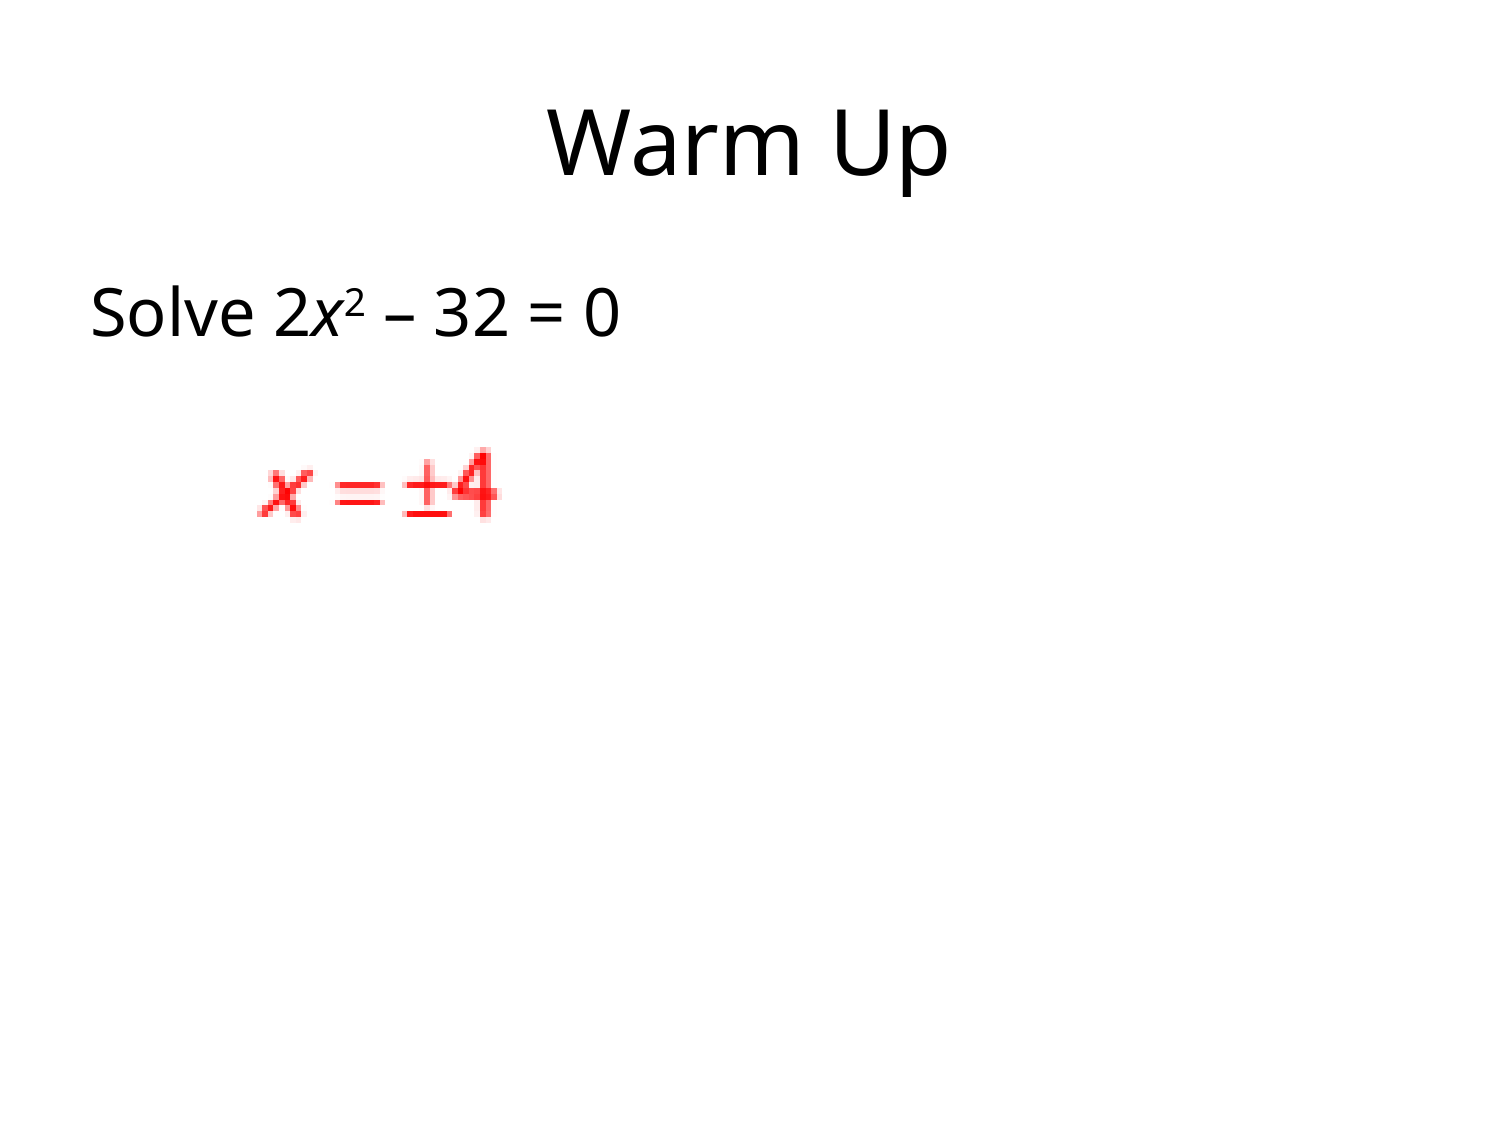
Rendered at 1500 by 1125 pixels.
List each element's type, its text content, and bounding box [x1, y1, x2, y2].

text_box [246, 429, 504, 530]
list Solve 2x2 – 32 = 0 [75, 262, 1425, 1005]
title Warm Up [75, 45, 1425, 233]
